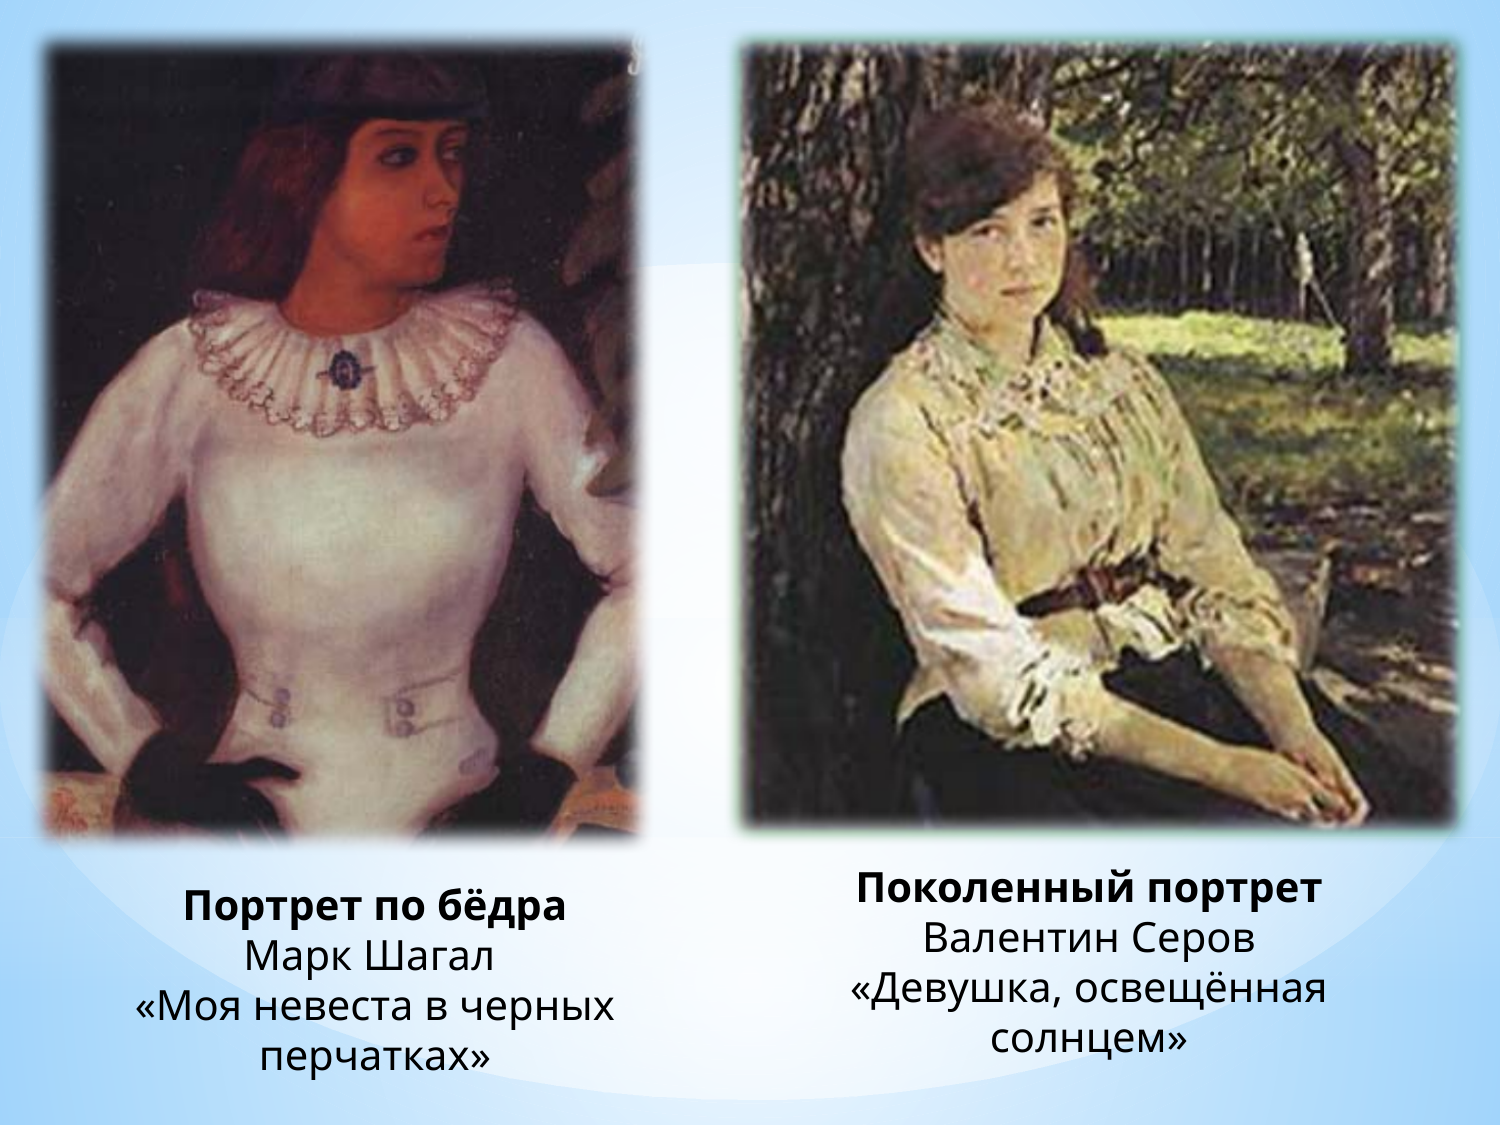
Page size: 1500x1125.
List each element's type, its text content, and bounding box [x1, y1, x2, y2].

text_box Поколенный портрет Валентин Серов «Девушка, освещённая солнцем» [734, 857, 1444, 1069]
text_box Портрет по бёдра Марк Шагал «Моя невеста в черных перчатках» [17, 871, 733, 1087]
picture [25, 24, 656, 855]
picture [723, 26, 1474, 847]
